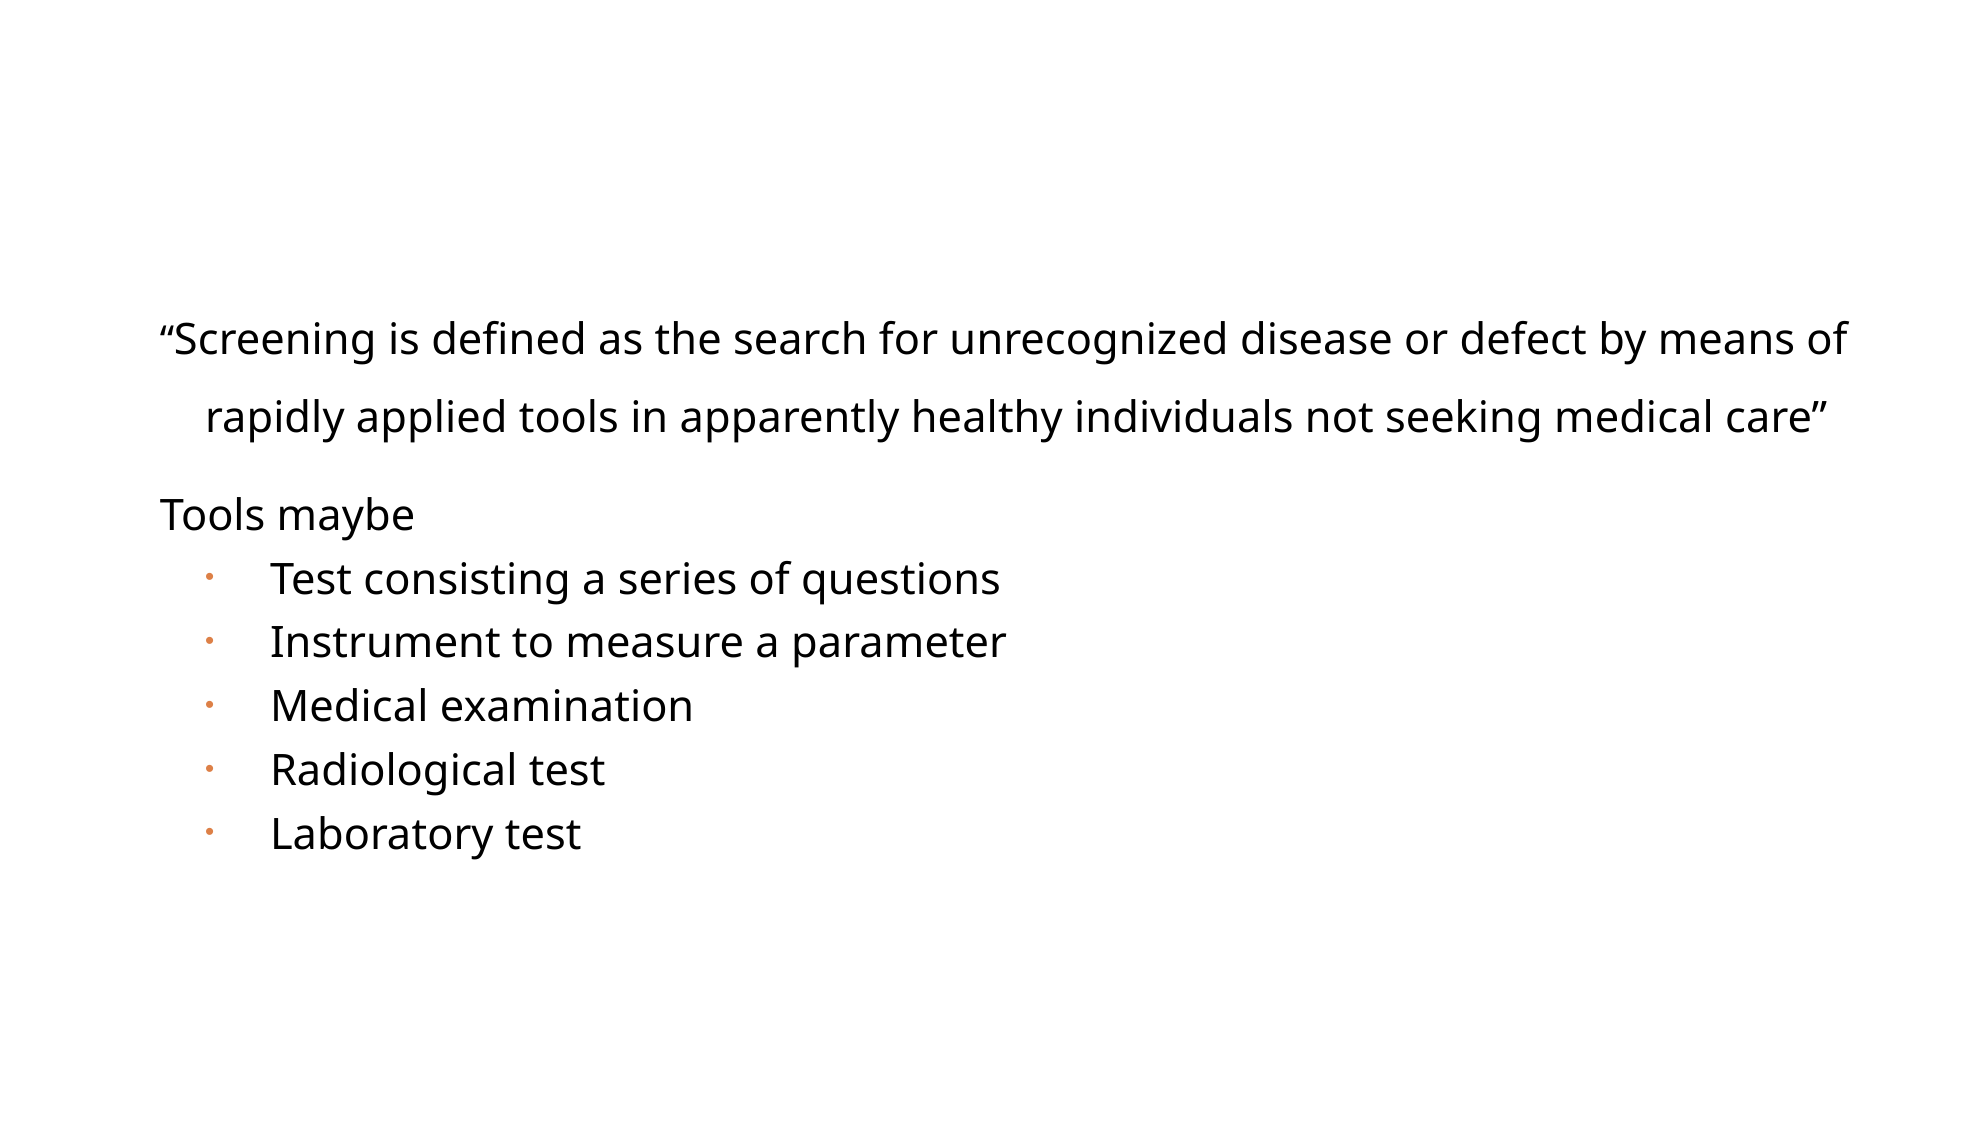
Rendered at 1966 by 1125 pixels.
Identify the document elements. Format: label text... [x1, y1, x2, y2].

list “Screening is defined as the search for unrecognized disease or defect by means of rapidly applied tools in apparently healthy individuals not seeking medical care” Tools maybe Test consisting a series of questions Instrument to measure a parameter Medical examination Radiological test Laboratory test [145, 200, 1865, 925]
